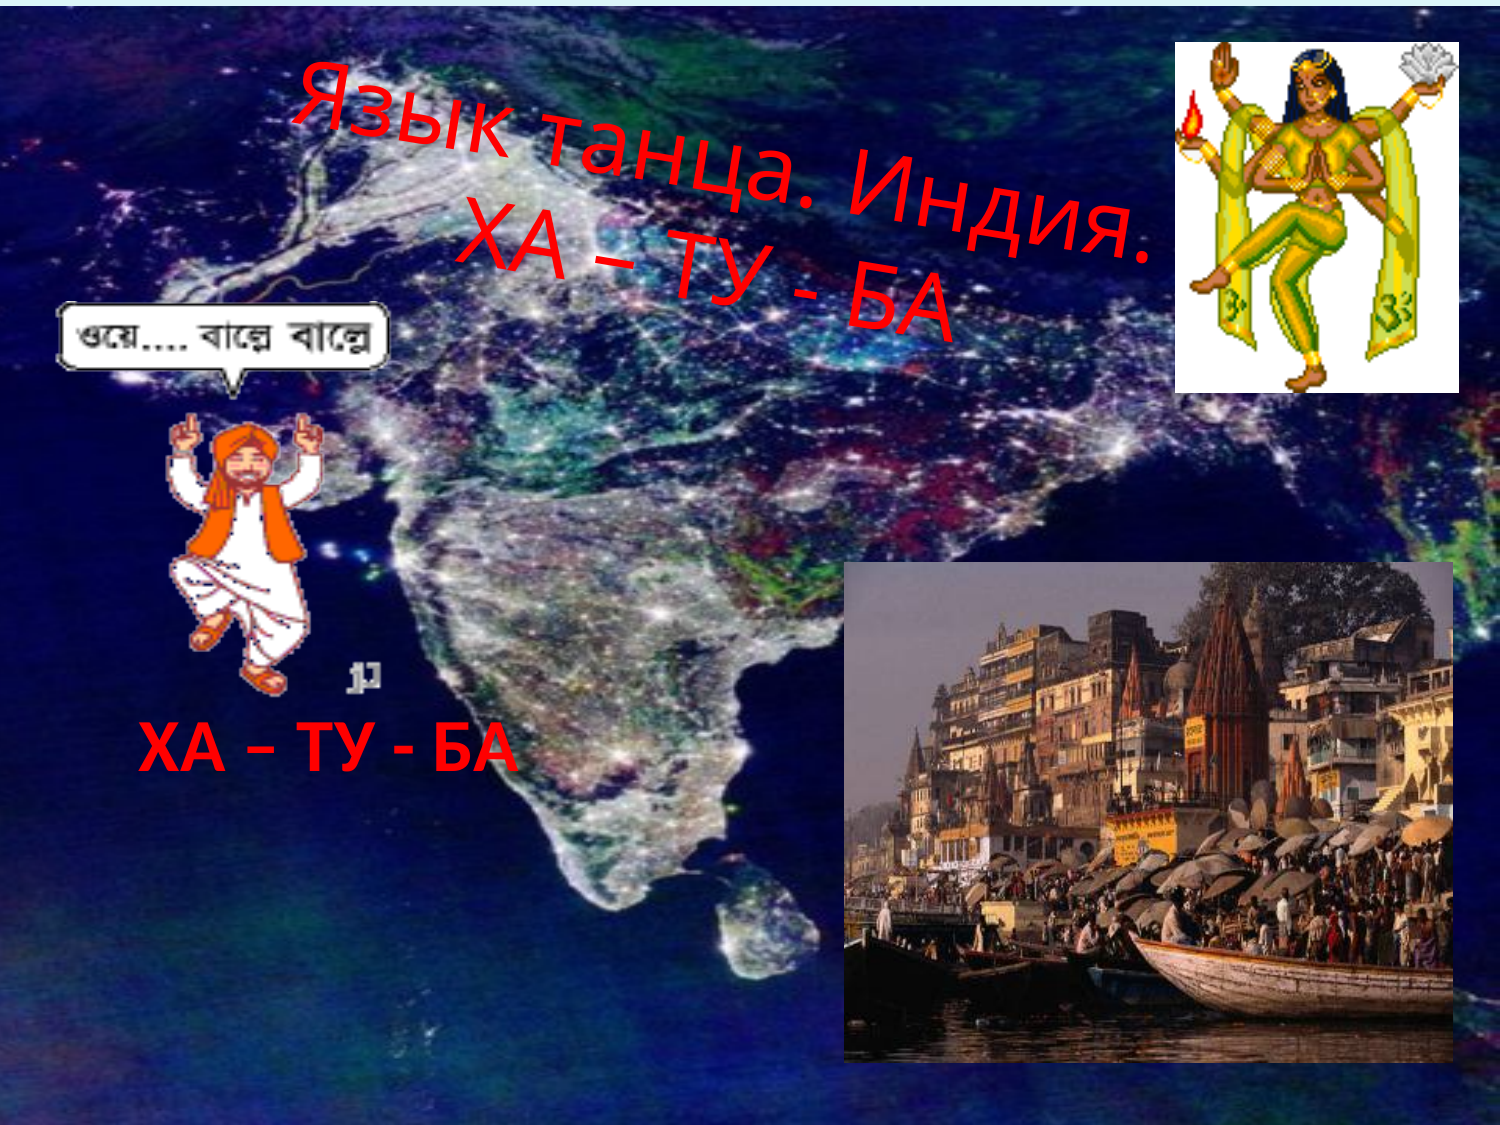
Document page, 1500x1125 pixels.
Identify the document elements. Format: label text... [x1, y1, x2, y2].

picture [0, 6, 1500, 1125]
title Язык танца. Индия. ХА – ТУ - БА [68, 0, 788, 5]
